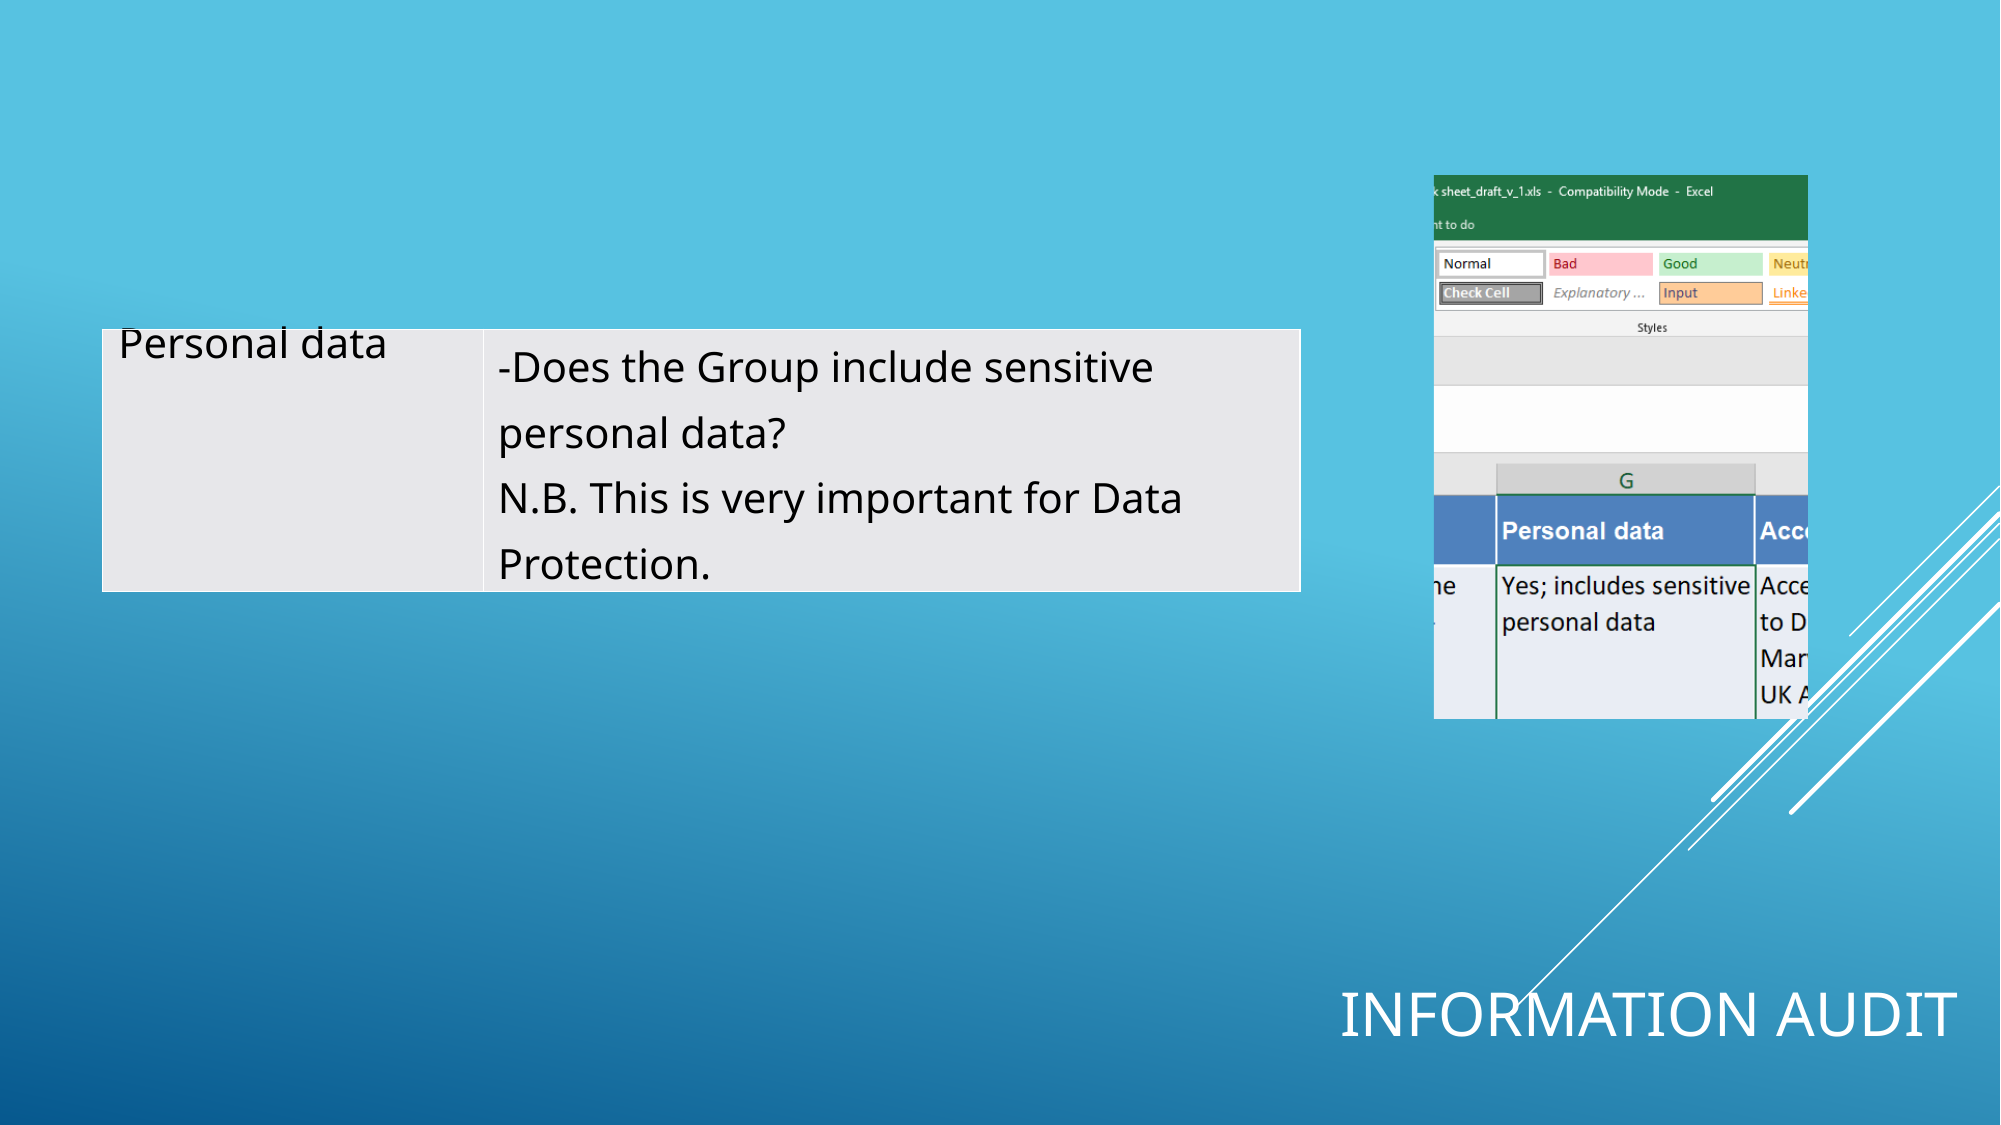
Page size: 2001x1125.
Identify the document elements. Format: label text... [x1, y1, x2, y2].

table_header Personal data [103, 330, 483, 591]
picture [1433, 175, 1809, 720]
list [112, 112, 1513, 1049]
table_header -Does the Group include sensitive personal data? N.B. This is very important for Data Protection. [484, 330, 1299, 591]
title Information Audit [1188, 945, 1974, 1080]
